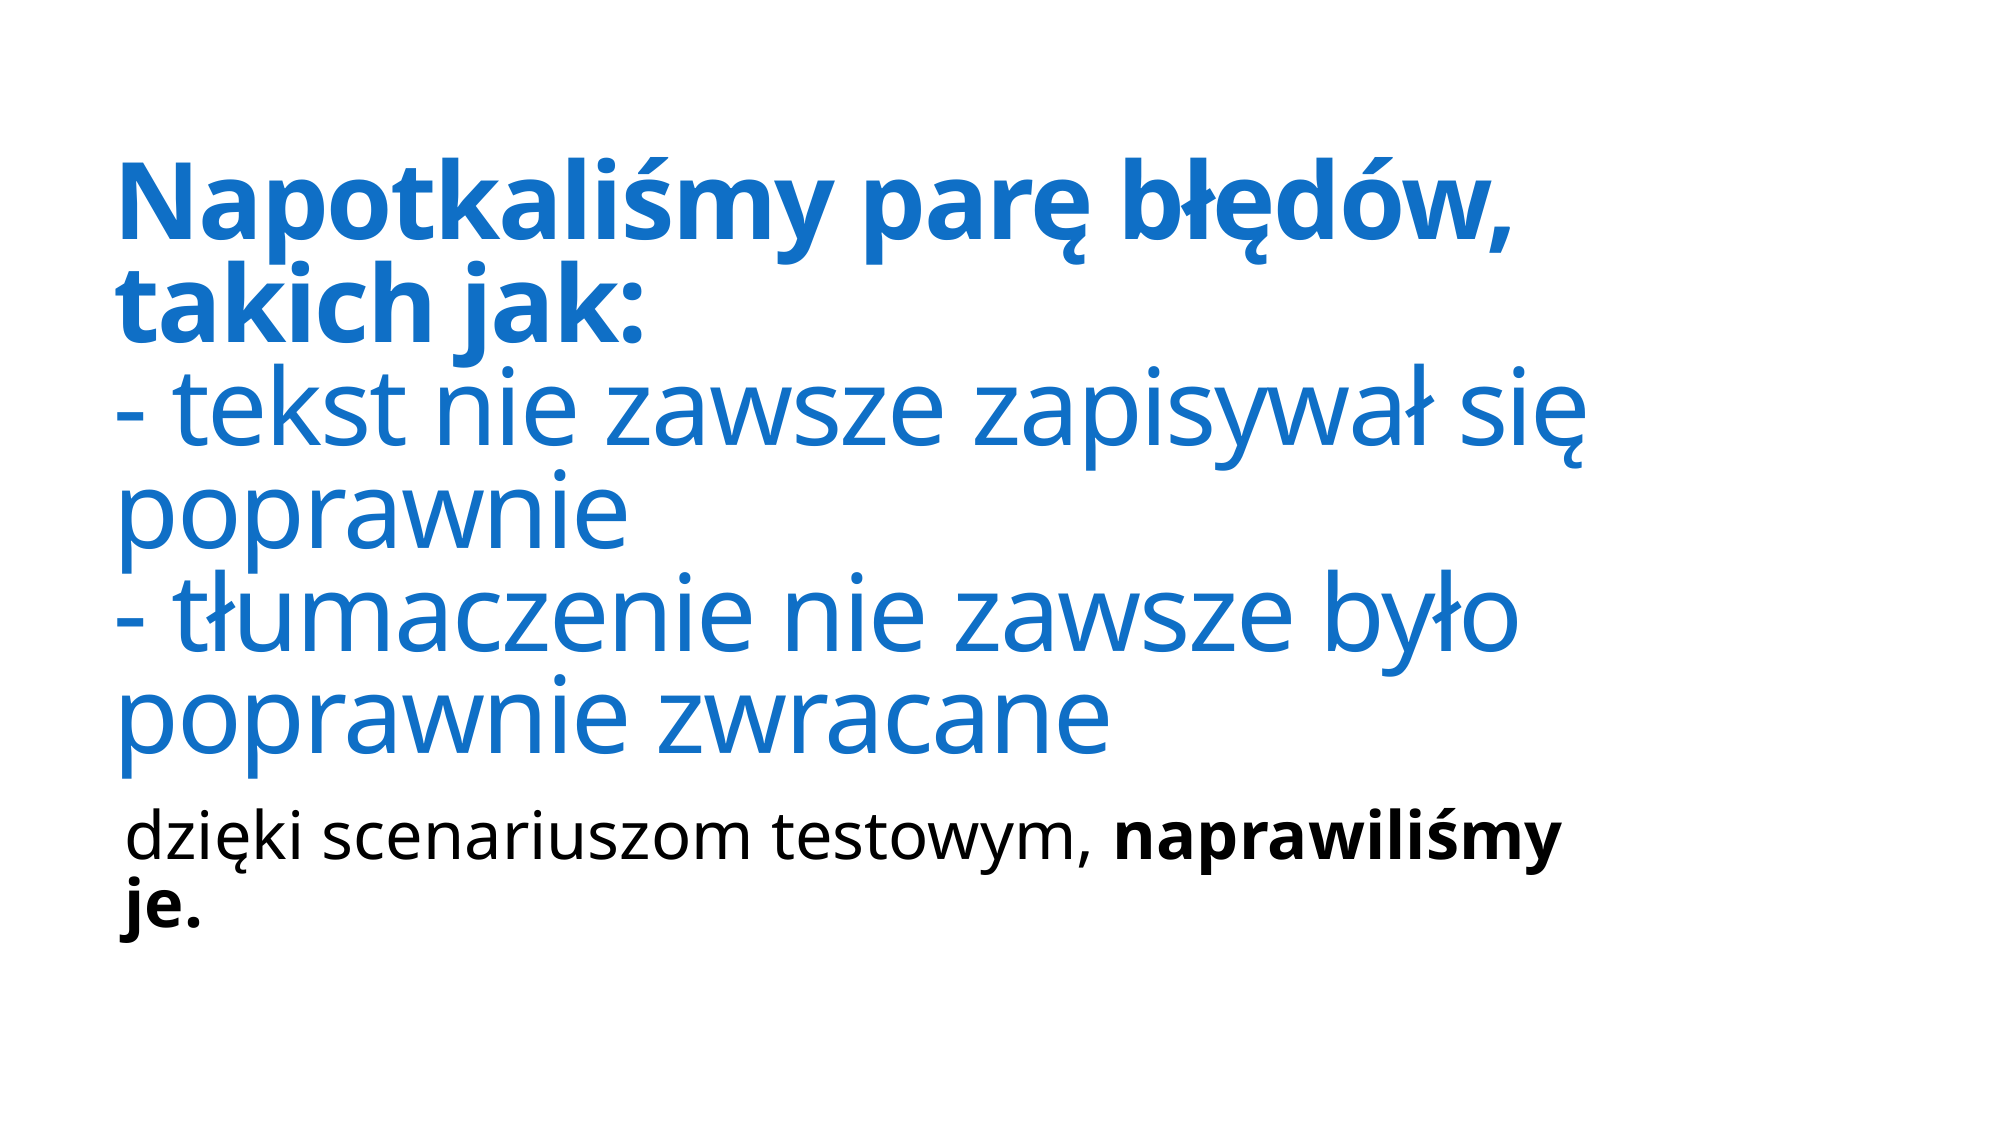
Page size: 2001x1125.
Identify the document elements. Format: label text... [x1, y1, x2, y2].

title Napotkaliśmy parę błędów, takich jak: - tekst nie zawsze zapisywał się poprawnie - tłumaczenie nie zawsze było poprawnie zwracane [98, 148, 1868, 782]
list dzięki scenariuszom testowym, naprawiliśmy je. [109, 797, 1623, 1085]
